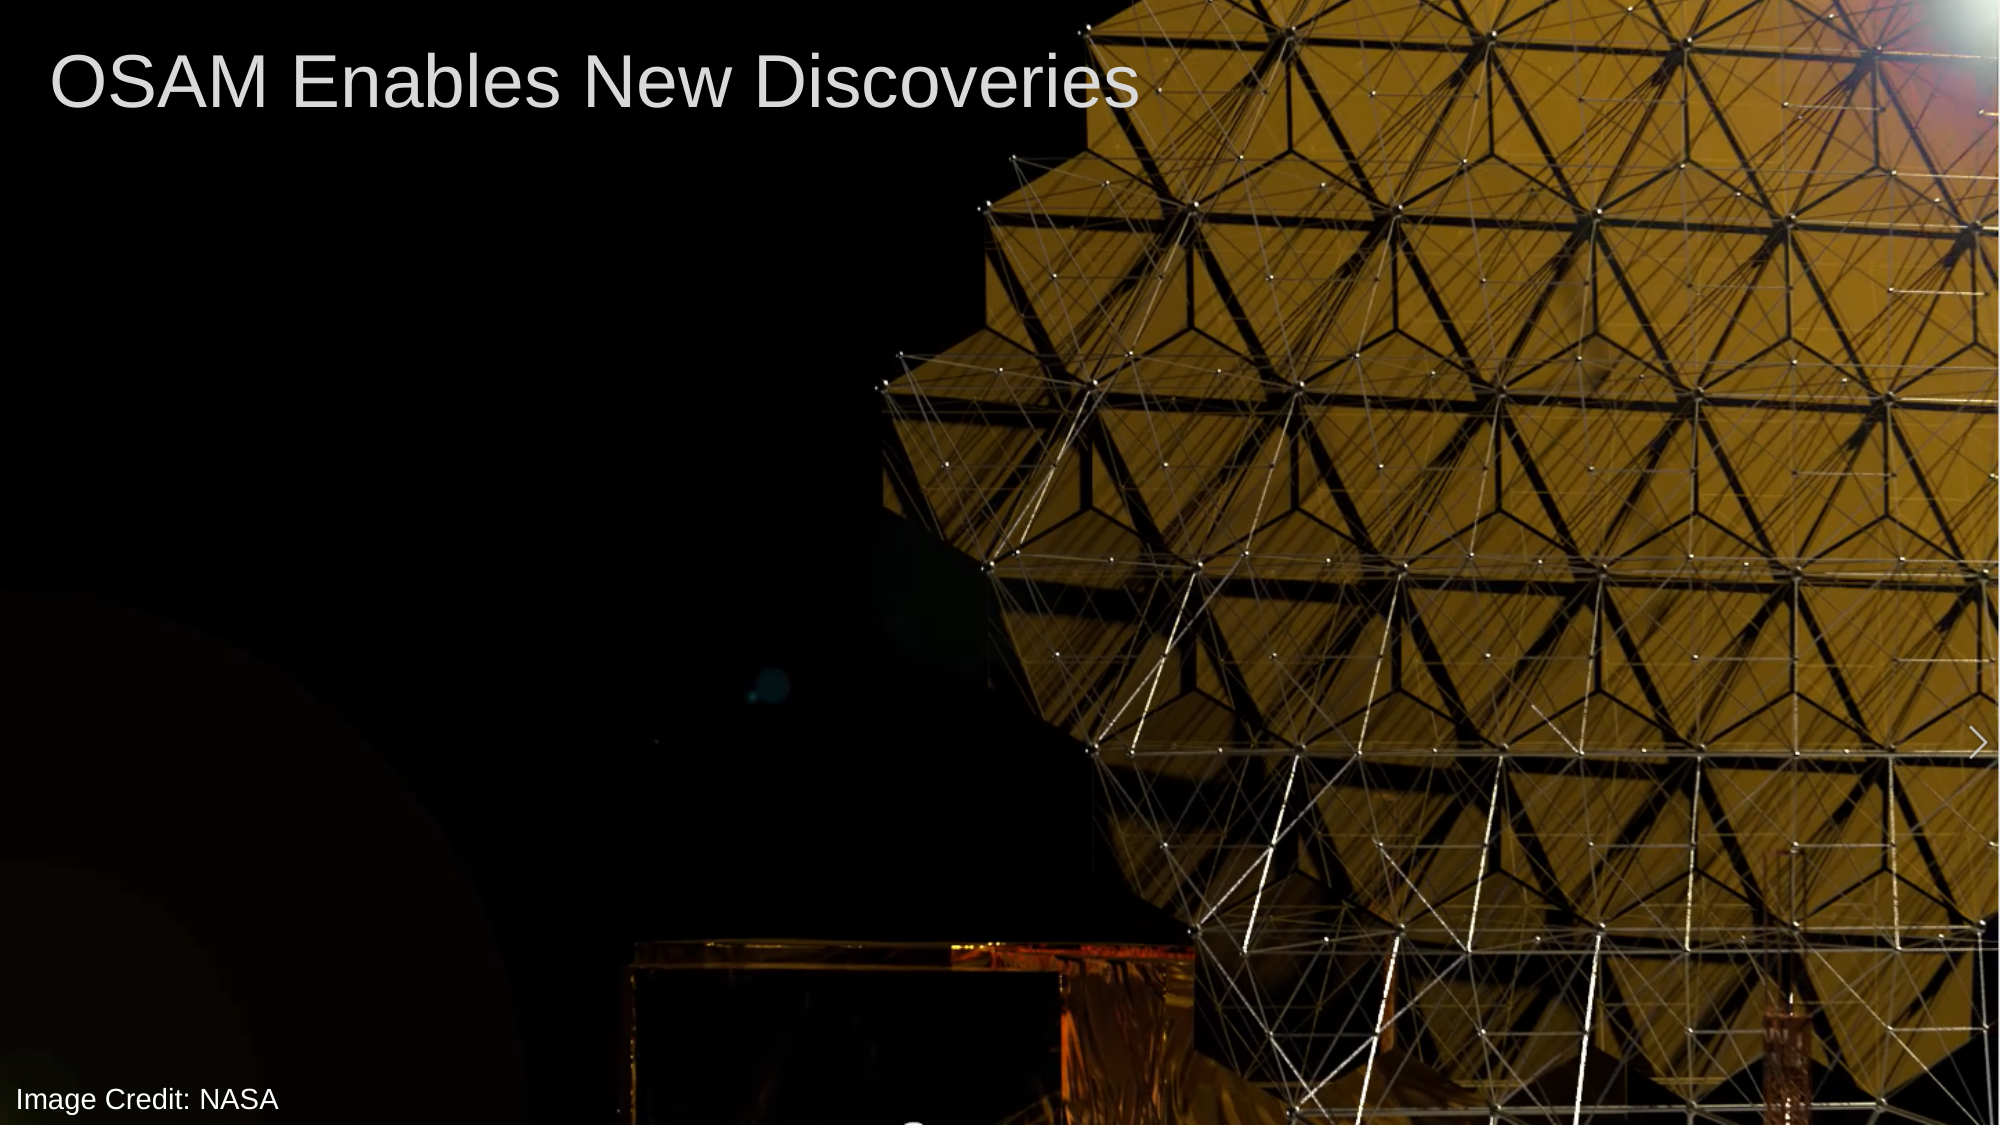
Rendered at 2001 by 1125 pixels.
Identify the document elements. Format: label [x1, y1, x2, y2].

list [0, 0, 2000, 1125]
